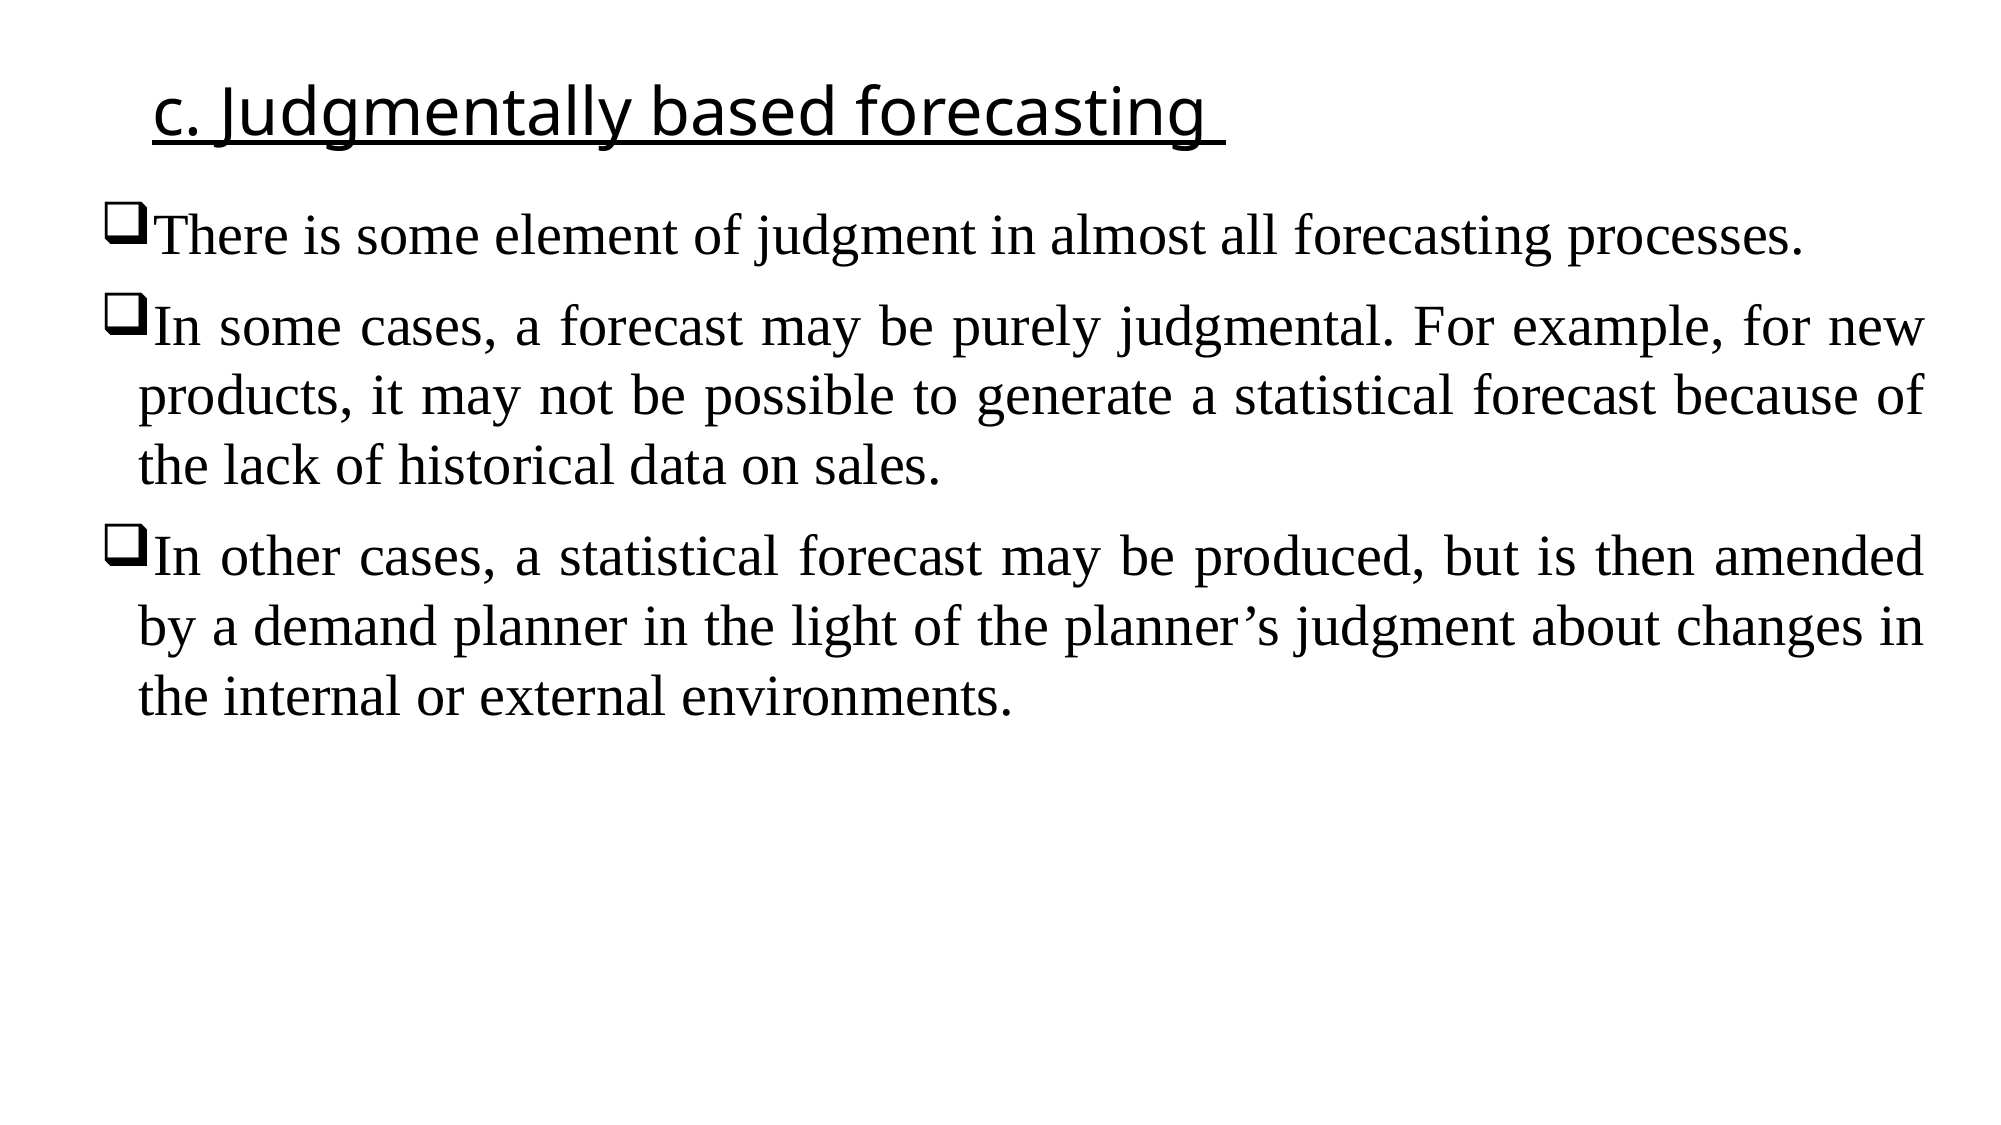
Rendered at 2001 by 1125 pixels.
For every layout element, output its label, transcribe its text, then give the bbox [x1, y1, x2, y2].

list There is some element of judgment in almost all forecasting processes. In some cases, a forecast may be purely judgmental. For example, for new products, it may not be possible to generate a statistical forecast because of the lack of historical data on sales. In other cases, a statistical forecast may be produced, but is then amended by a demand planner in the light of the planner’s judgment about changes in the internal or external environments. [85, 188, 1942, 1072]
title c. Judgmentally based forecasting [137, 59, 1863, 168]
